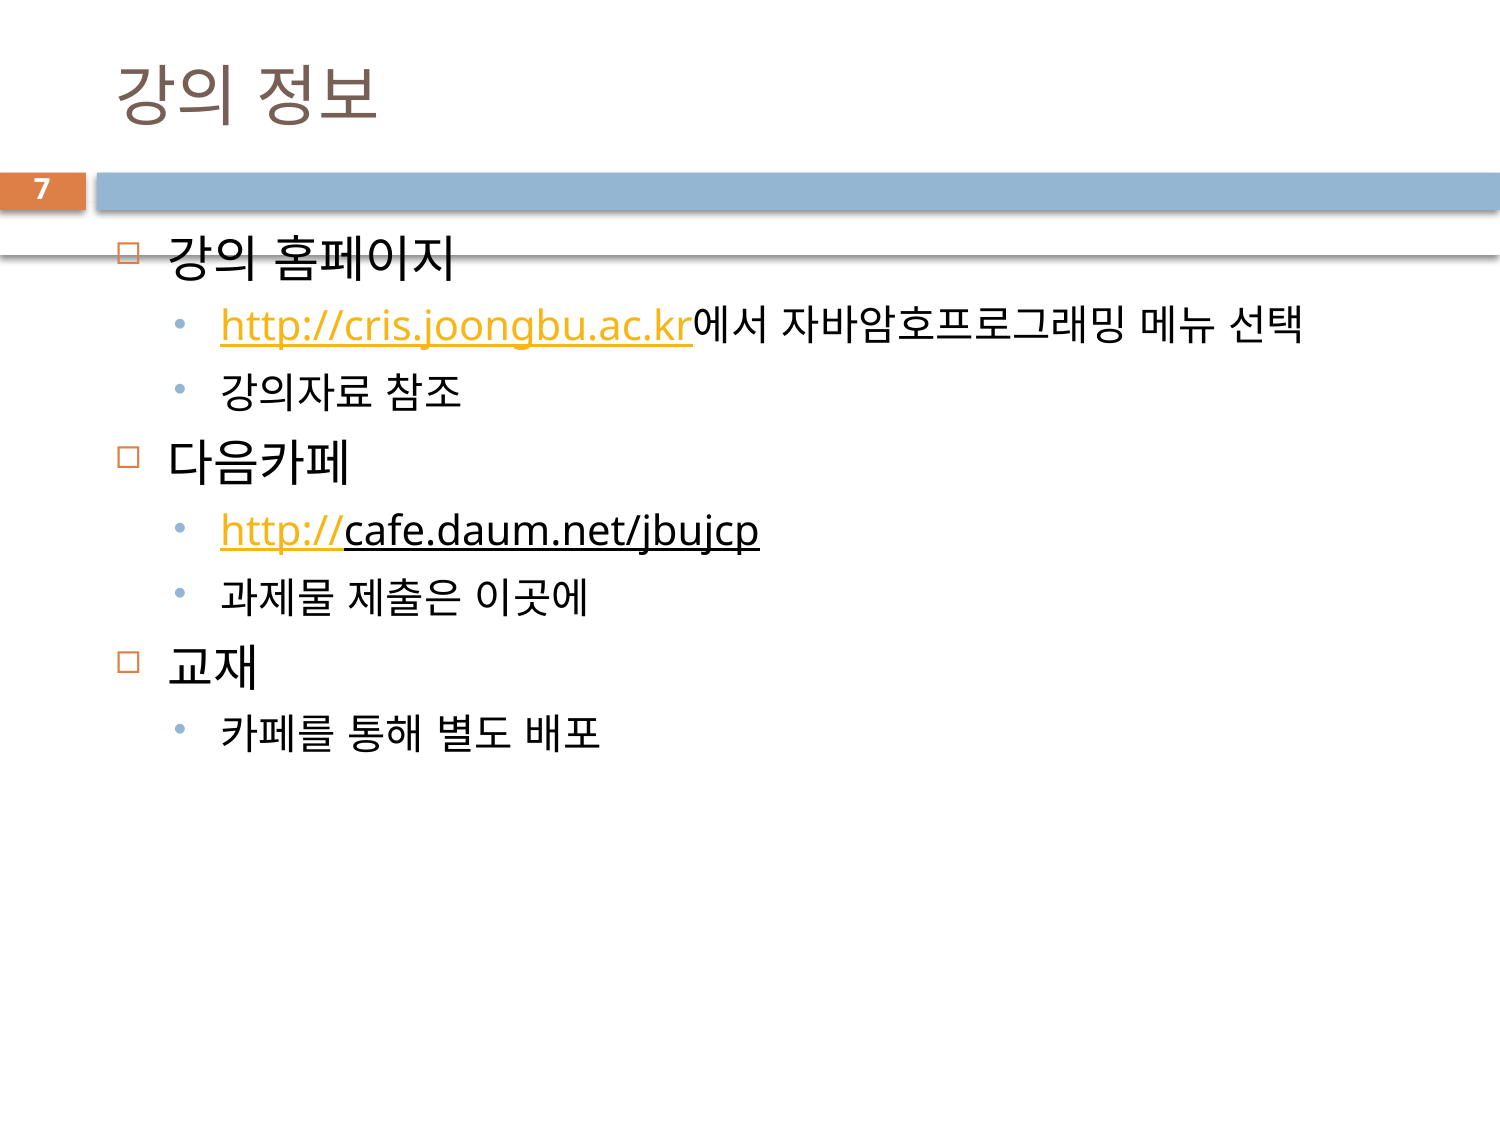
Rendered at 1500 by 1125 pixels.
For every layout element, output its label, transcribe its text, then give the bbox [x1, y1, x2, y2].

list 강의 홈페이지 http://cris.joongbu.ac.kr에서 자바암호프로그래밍 메뉴 선택 강의자료 참조 다음카페 http://cafe.daum.net/jbujcp 과제물 제출은 이곳에 교재 카페를 통해 별도 배포 [100, 219, 1438, 1047]
slide_number 7 [0, 170, 87, 211]
title 강의 정보 [100, 37, 1438, 149]
